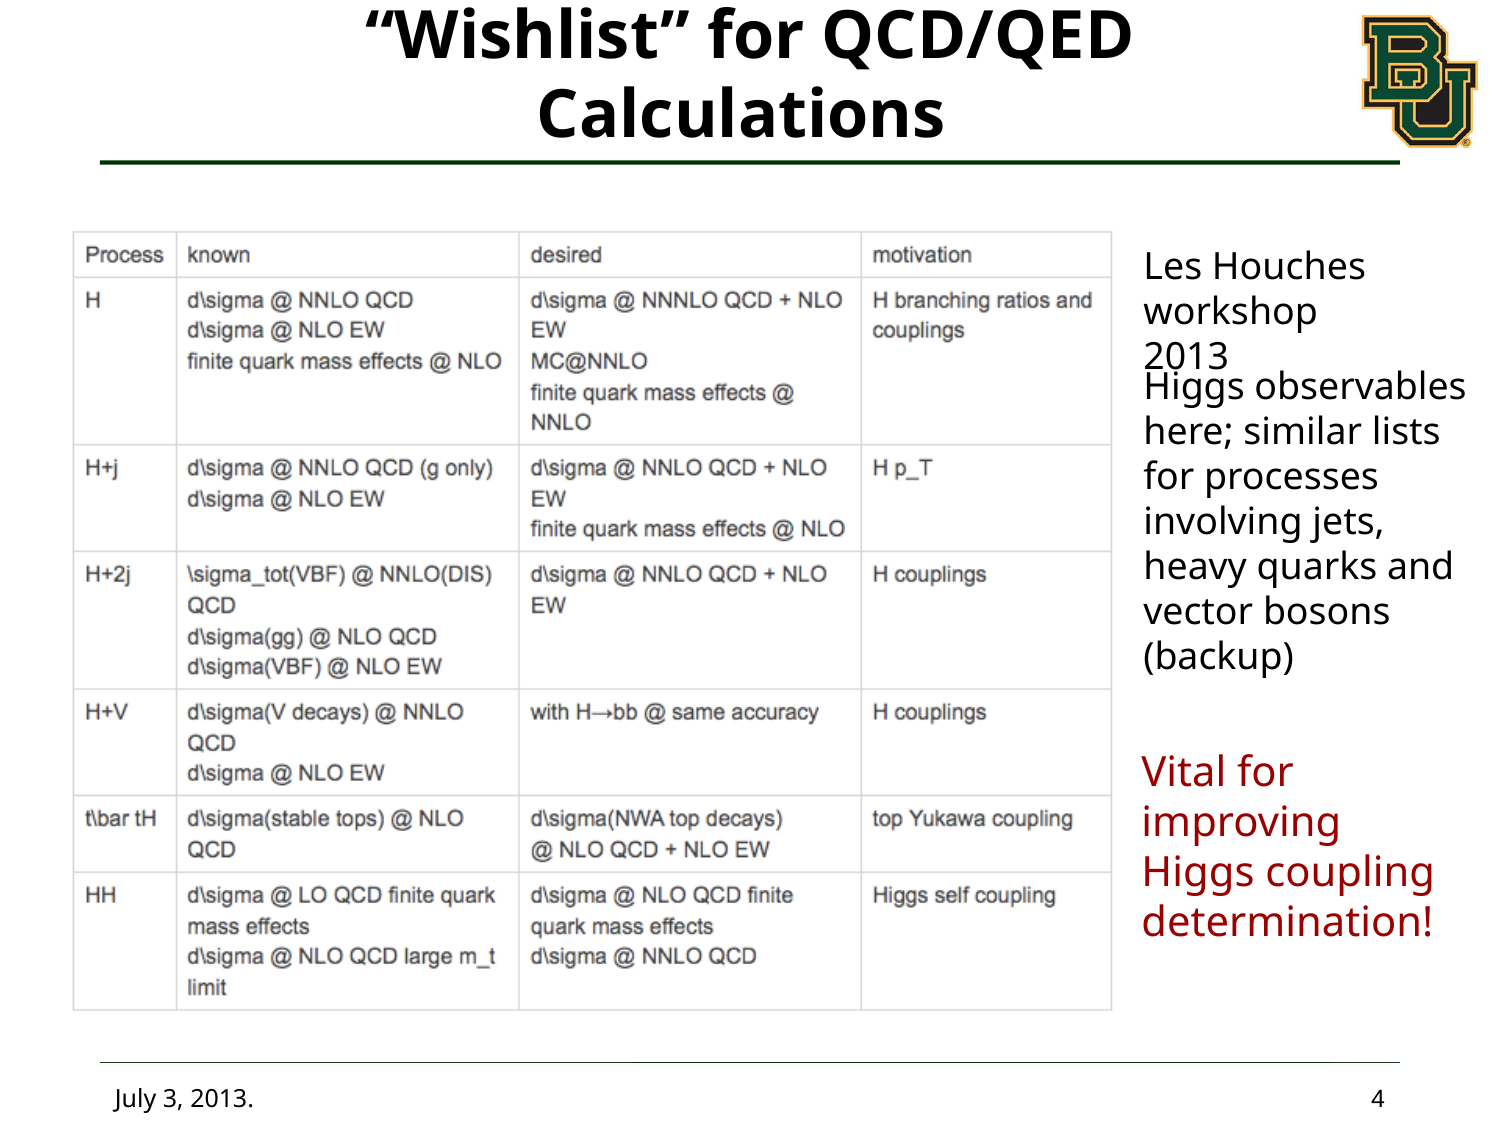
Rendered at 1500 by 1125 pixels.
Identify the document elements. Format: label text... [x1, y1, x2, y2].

text_box Vital for improving Higgs coupling determination! [1129, 691, 1490, 997]
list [62, 222, 1126, 1022]
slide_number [99, 1074, 426, 1103]
picture [1344, 4, 1494, 155]
title “Wishlist” for QCD/QED Calculations [137, 18, 1363, 160]
slide_number 4 [1074, 1074, 1401, 1103]
text_box Higgs observables here; similar lists for processes involving jets, heavy quarks and vector bosons (backup) [1129, 355, 1491, 685]
text_box Les Houches workshop 2013 [1129, 234, 1416, 355]
